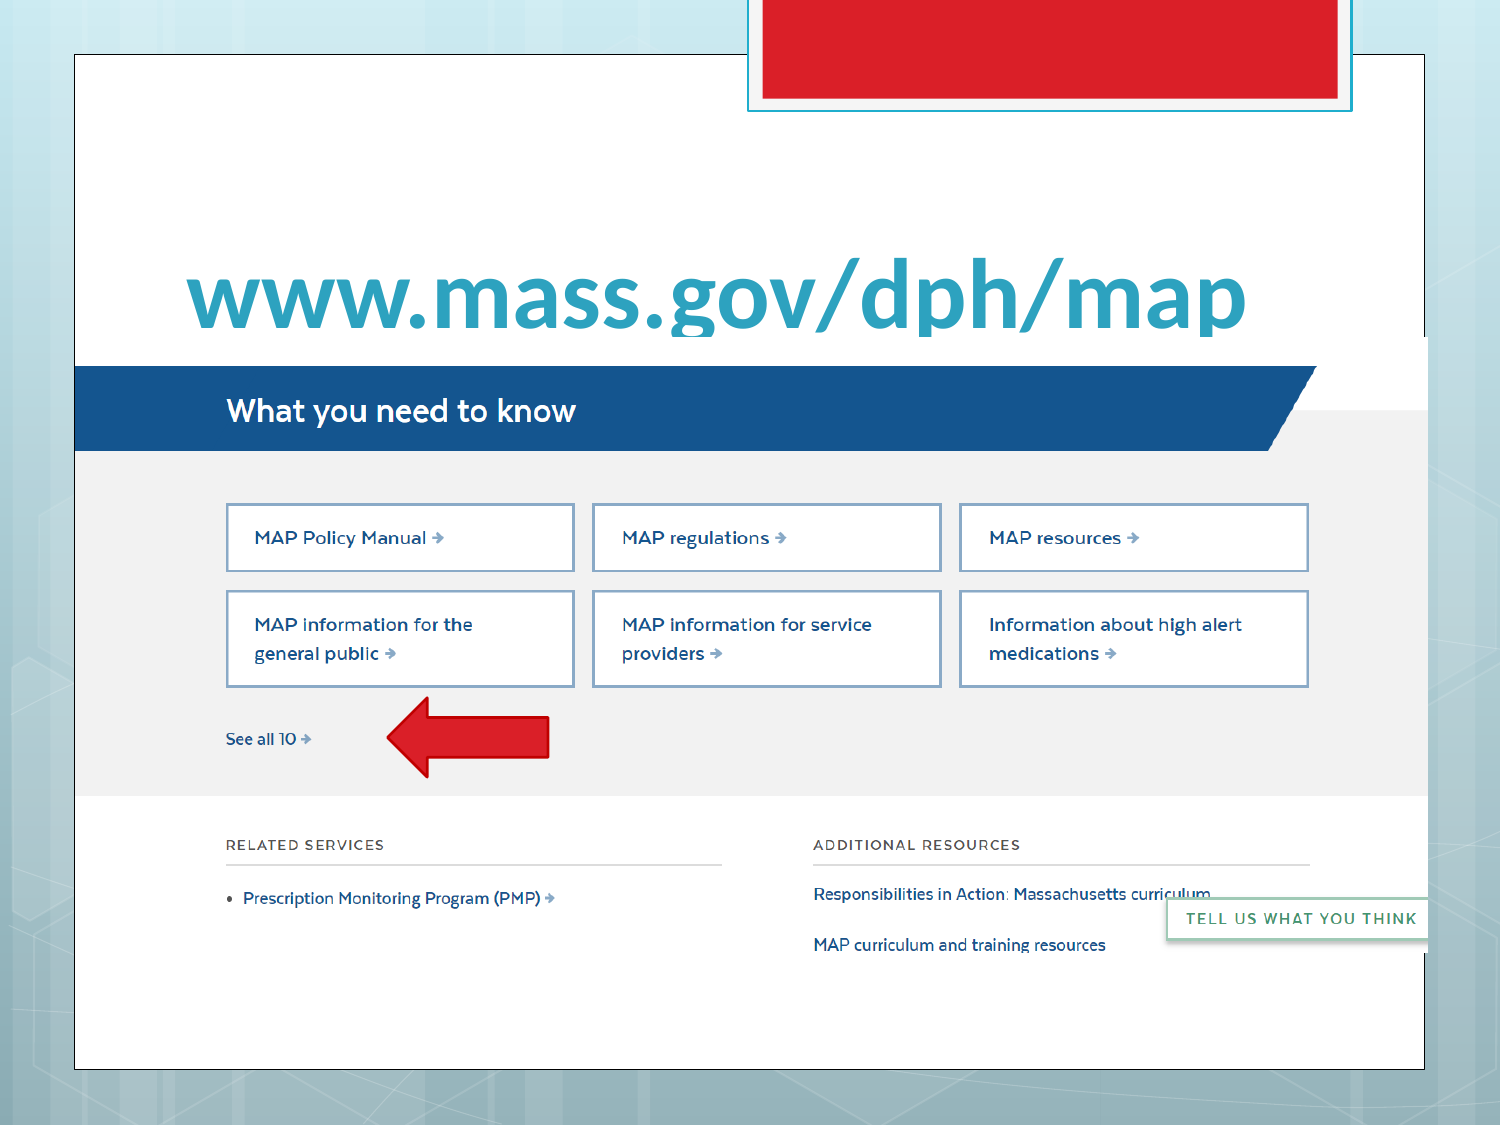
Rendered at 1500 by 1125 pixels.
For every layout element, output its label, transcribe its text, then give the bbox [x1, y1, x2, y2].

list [74, 337, 1429, 953]
title www.mass.gov/dph/map [171, 168, 1324, 335]
